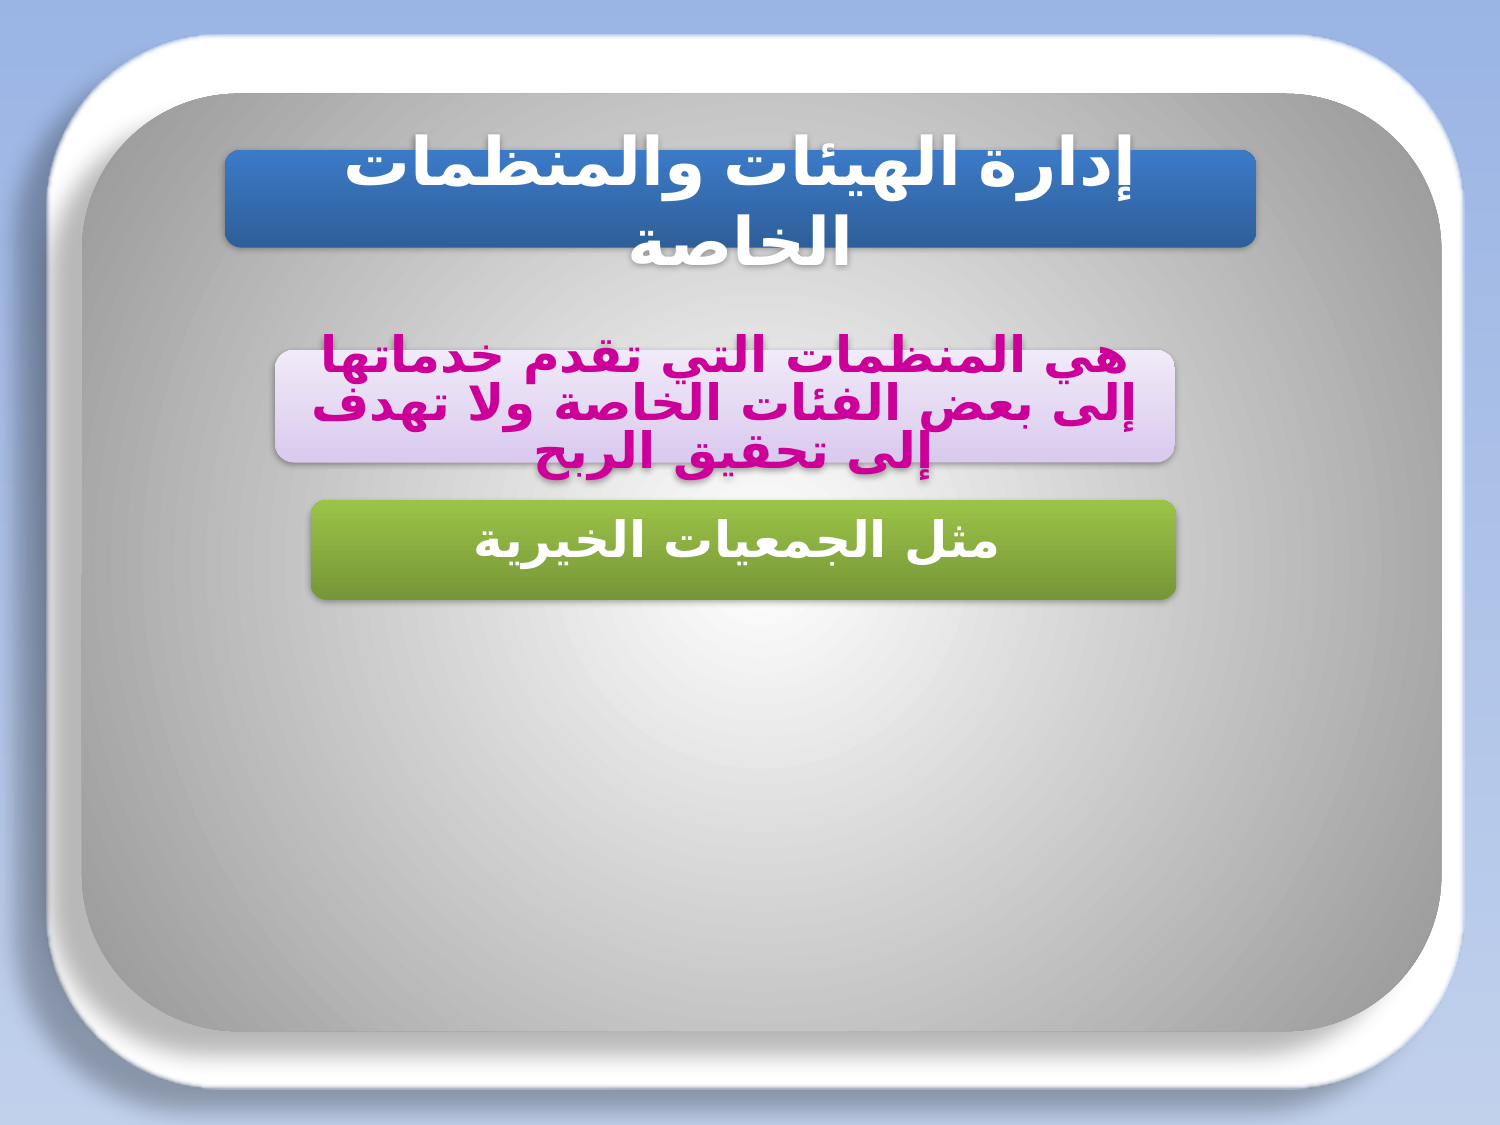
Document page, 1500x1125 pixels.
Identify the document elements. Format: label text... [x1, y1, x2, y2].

text_box هي المنظمات التي تقدم خدماتها إلى بعض الفئات الخاصة ولا تهدف إلى تحقيق الربح [274, 349, 1176, 464]
text_box [0, 0, 1500, 1125]
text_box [237, 499, 1238, 601]
footer اعداد / أ. غادة الرشيد [512, 1042, 988, 1103]
text_box إدارة الهيئات والمنظمات الخاصة [224, 149, 1257, 248]
text_box [79, 91, 1444, 1034]
text_box [49, 34, 1468, 1089]
